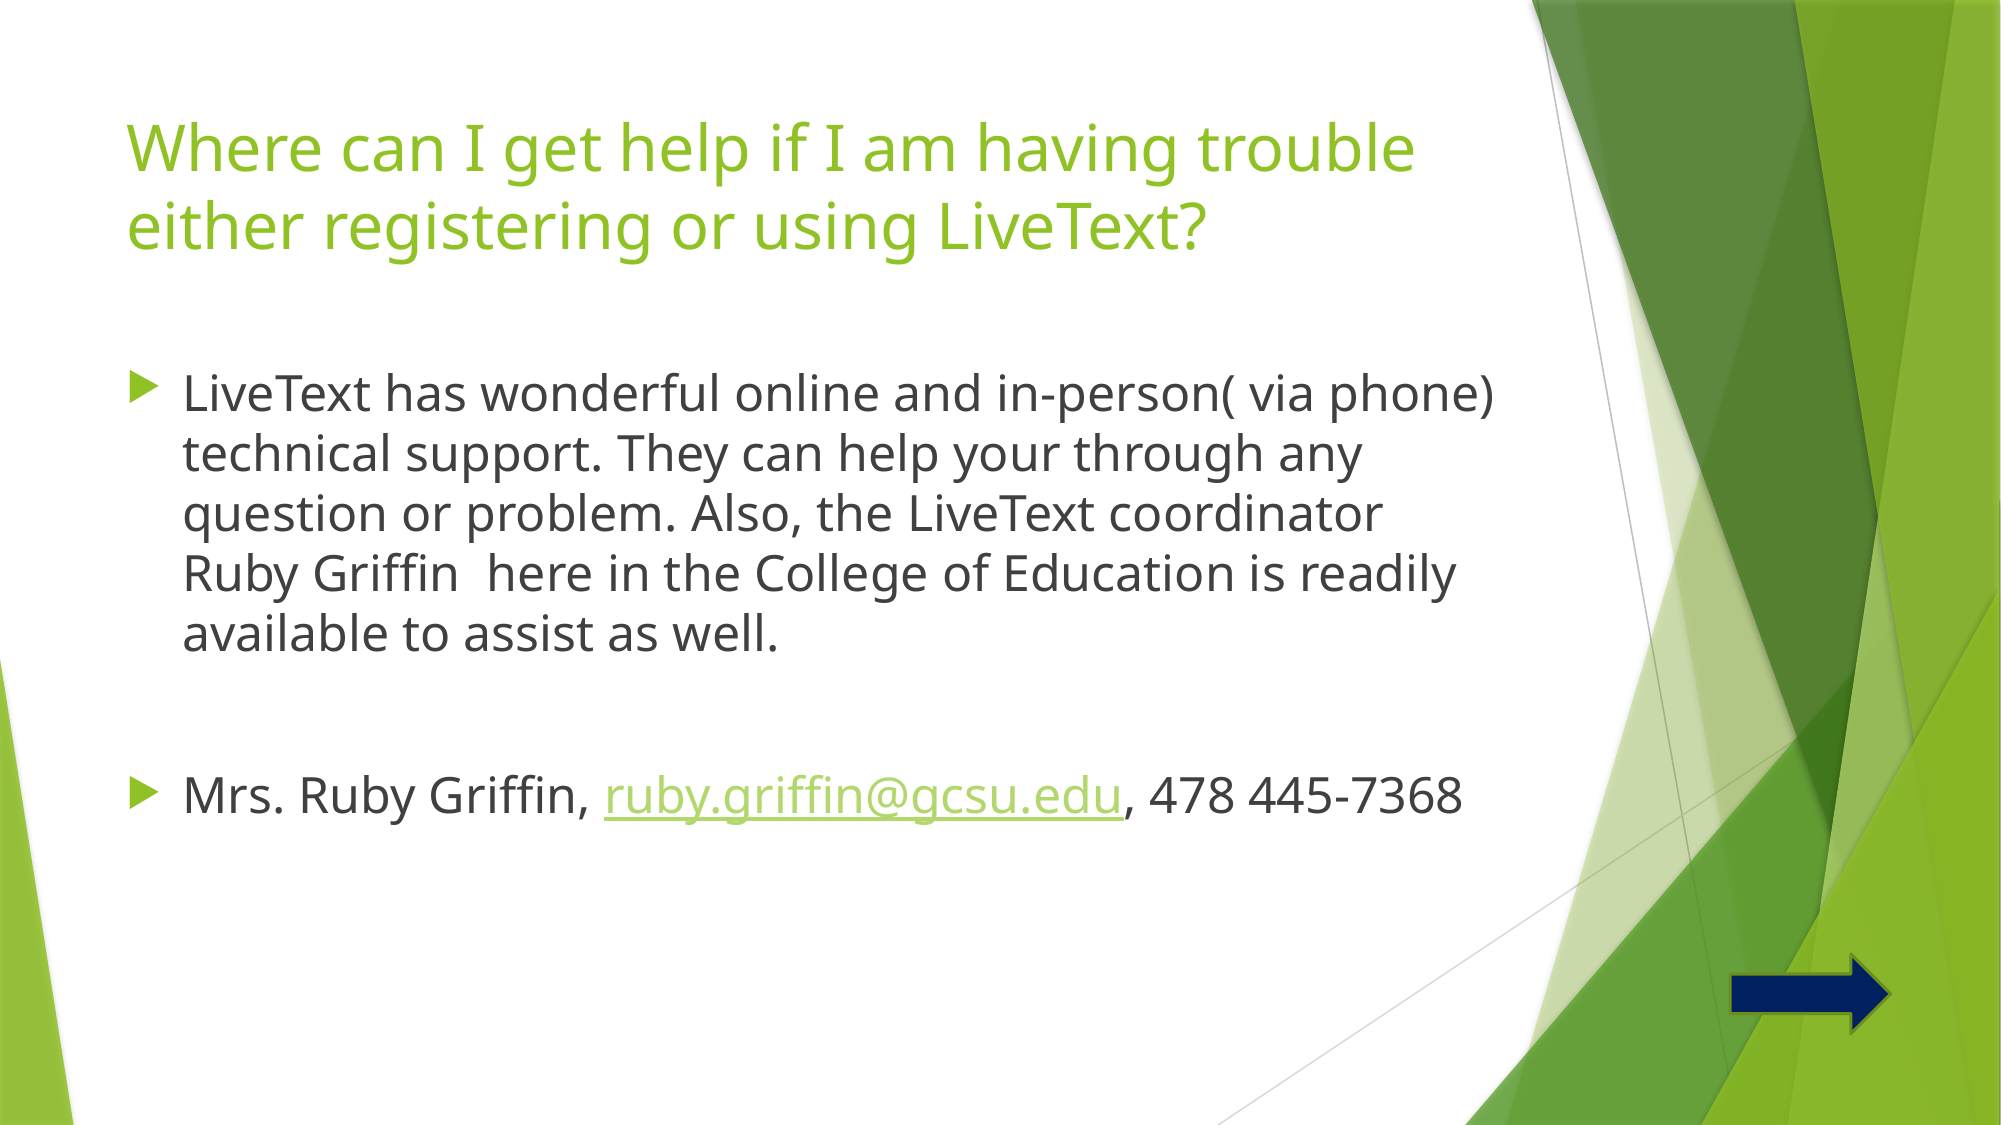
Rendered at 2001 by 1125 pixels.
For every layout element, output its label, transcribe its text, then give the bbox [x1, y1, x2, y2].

list LiveText has wonderful online and in-person( via phone) technical support. They can help your through any question or problem. Also, the LiveText coordinator Ruby Griffin here in the College of Education is readily available to assist as well. Mrs. Ruby Griffin, ruby.griffin@gcsu.edu, 478 445-7368 [111, 354, 1522, 992]
text_box [1728, 952, 1892, 1036]
title Where can I get help if I am having trouble either registering or using LiveText? [111, 99, 1522, 317]
